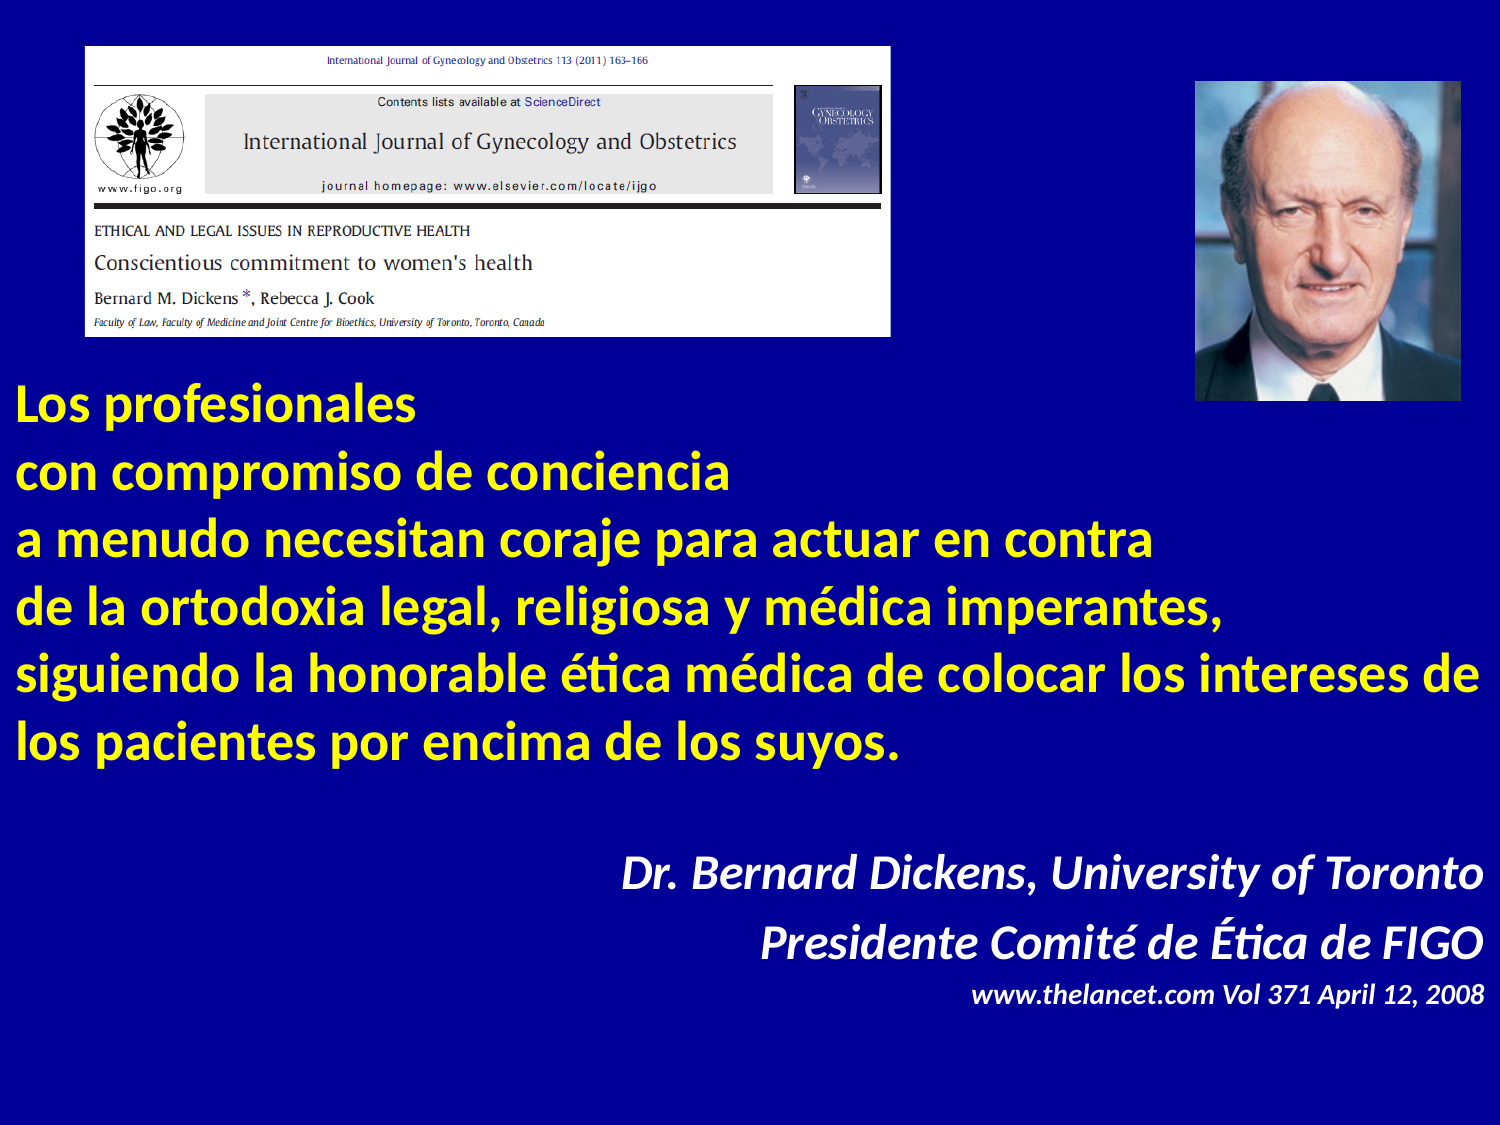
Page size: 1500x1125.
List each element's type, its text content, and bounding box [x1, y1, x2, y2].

picture [1195, 81, 1462, 401]
title Los profesionales con compromiso de conciencia a menudo necesitan coraje para actuar en contra de la ortodoxia legal, religiosa y médica imperantes, siguiendo la honorable ética médica de colocar los intereses de los pacientes por encima de los suyos. [0, 398, 1500, 850]
subtitle Dr. Bernard Dickens, University of Toronto Presidente Comité de Ética de FIGO www.thelancet.com Vol 371 April 12, 2008 [450, 850, 1500, 1085]
picture [84, 46, 891, 337]
